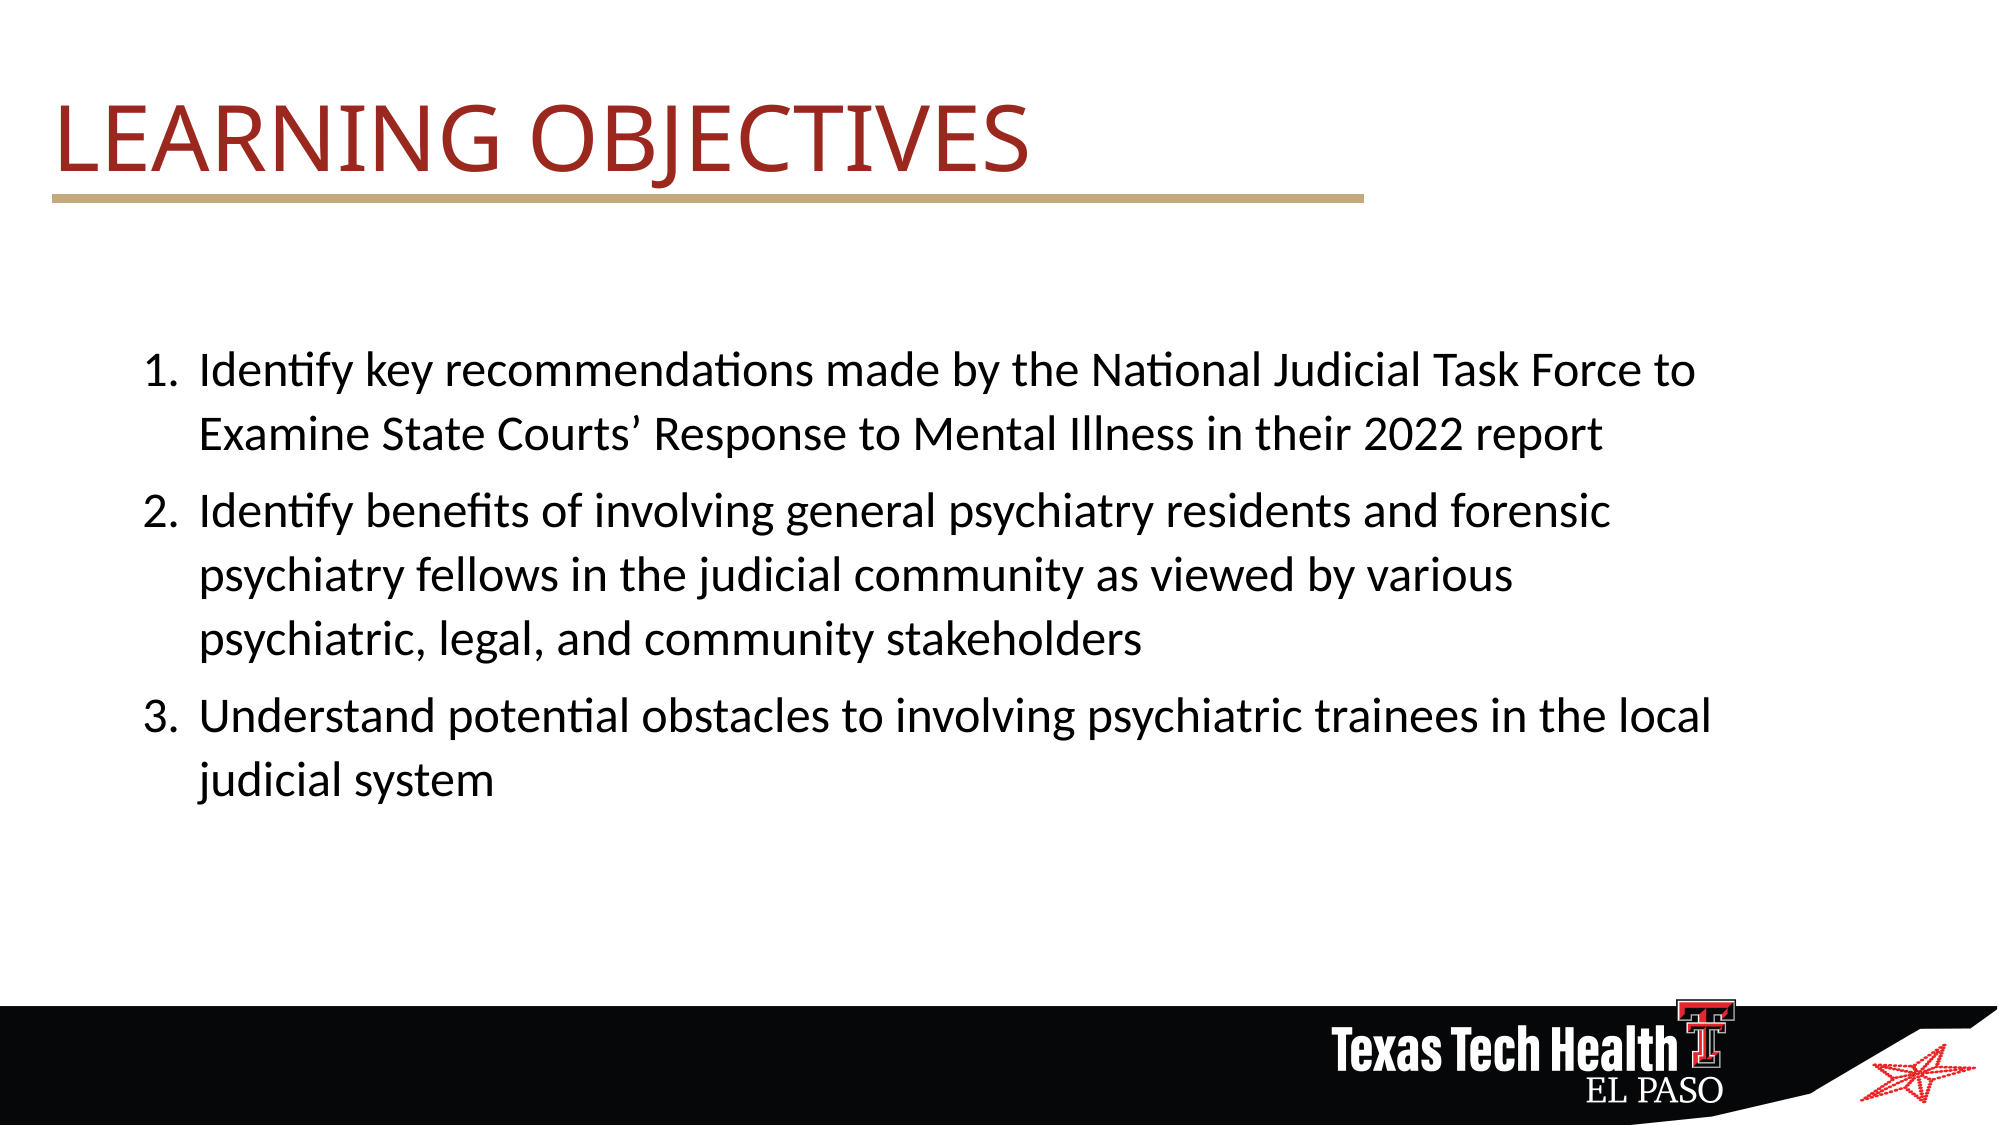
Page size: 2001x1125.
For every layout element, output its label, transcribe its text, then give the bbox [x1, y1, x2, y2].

text_box LEARNING OBJECTIVES [37, 72, 1364, 198]
text_box Identify key recommendations made by the National Judicial Task Force to Examine State Courts’ Response to Mental Illness in their 2022 report Identify benefits of involving general psychiatry residents and forensic psychiatry fellows in the judicial community as viewed by various psychiatric, legal, and community stakeholders Understand potential obstacles to involving psychiatric trainees in the local judicial system [127, 324, 1749, 814]
picture [0, 982, 1998, 1125]
